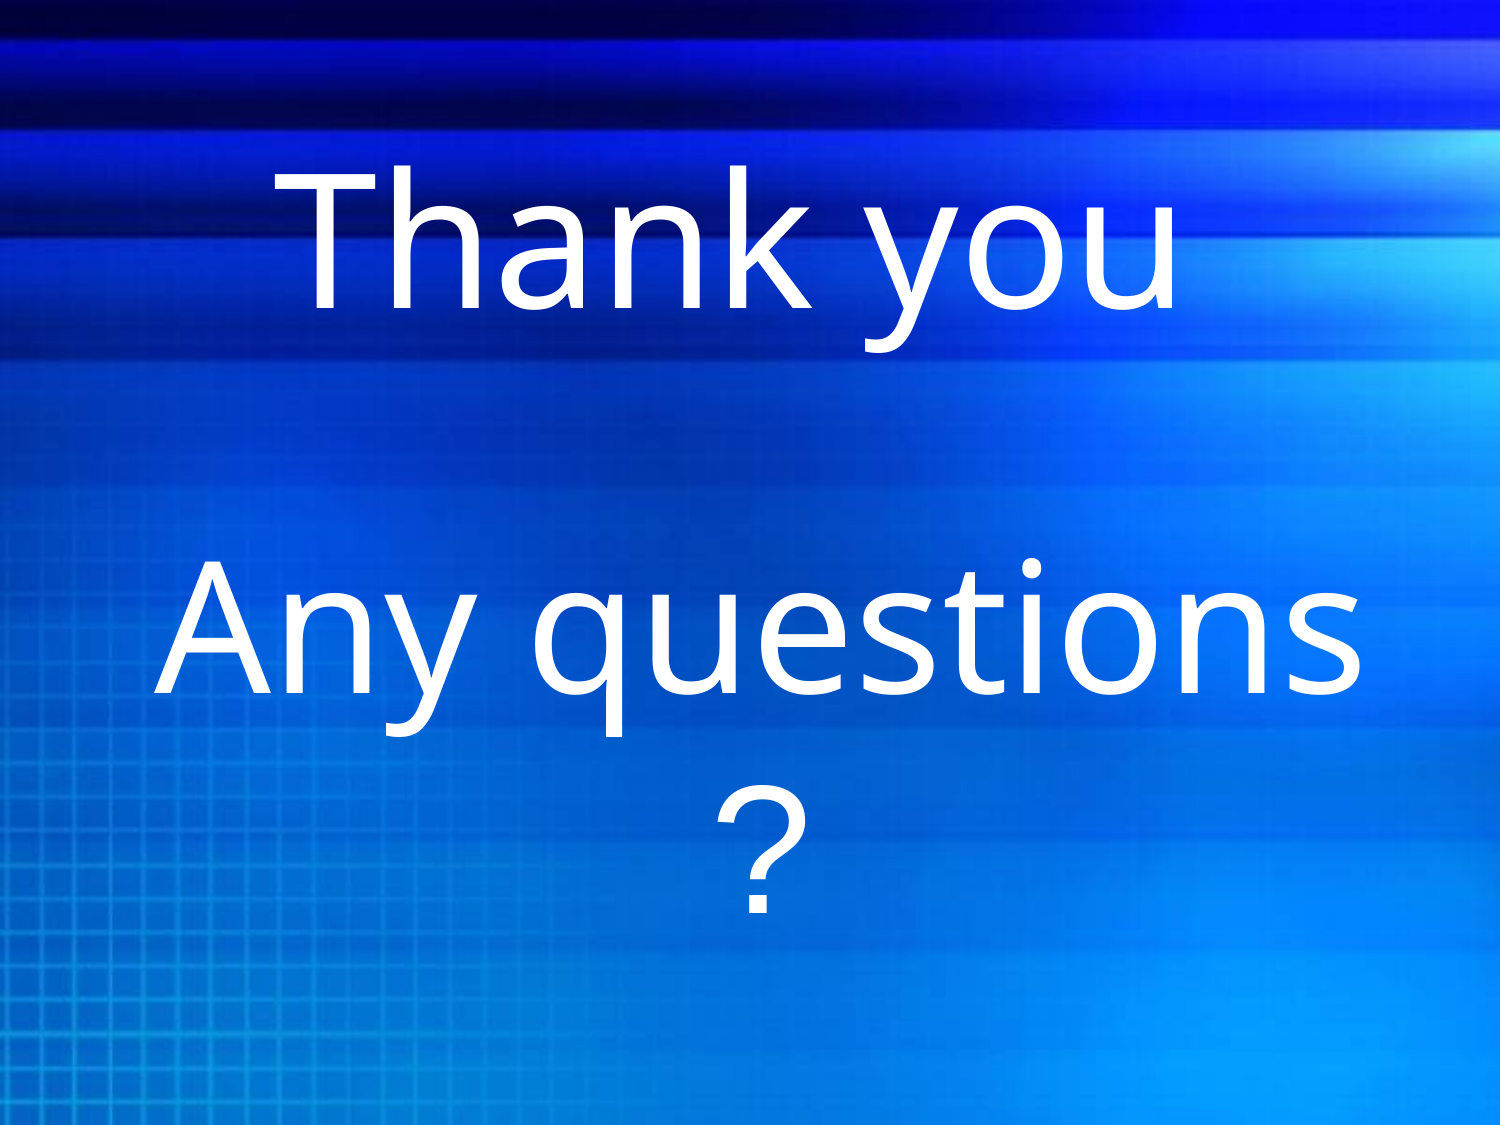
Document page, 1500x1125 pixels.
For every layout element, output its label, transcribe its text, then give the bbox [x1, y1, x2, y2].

title Any questions ? [123, 609, 1399, 851]
picture [0, 0, 1500, 1125]
subtitle Thank you [206, 113, 1257, 401]
